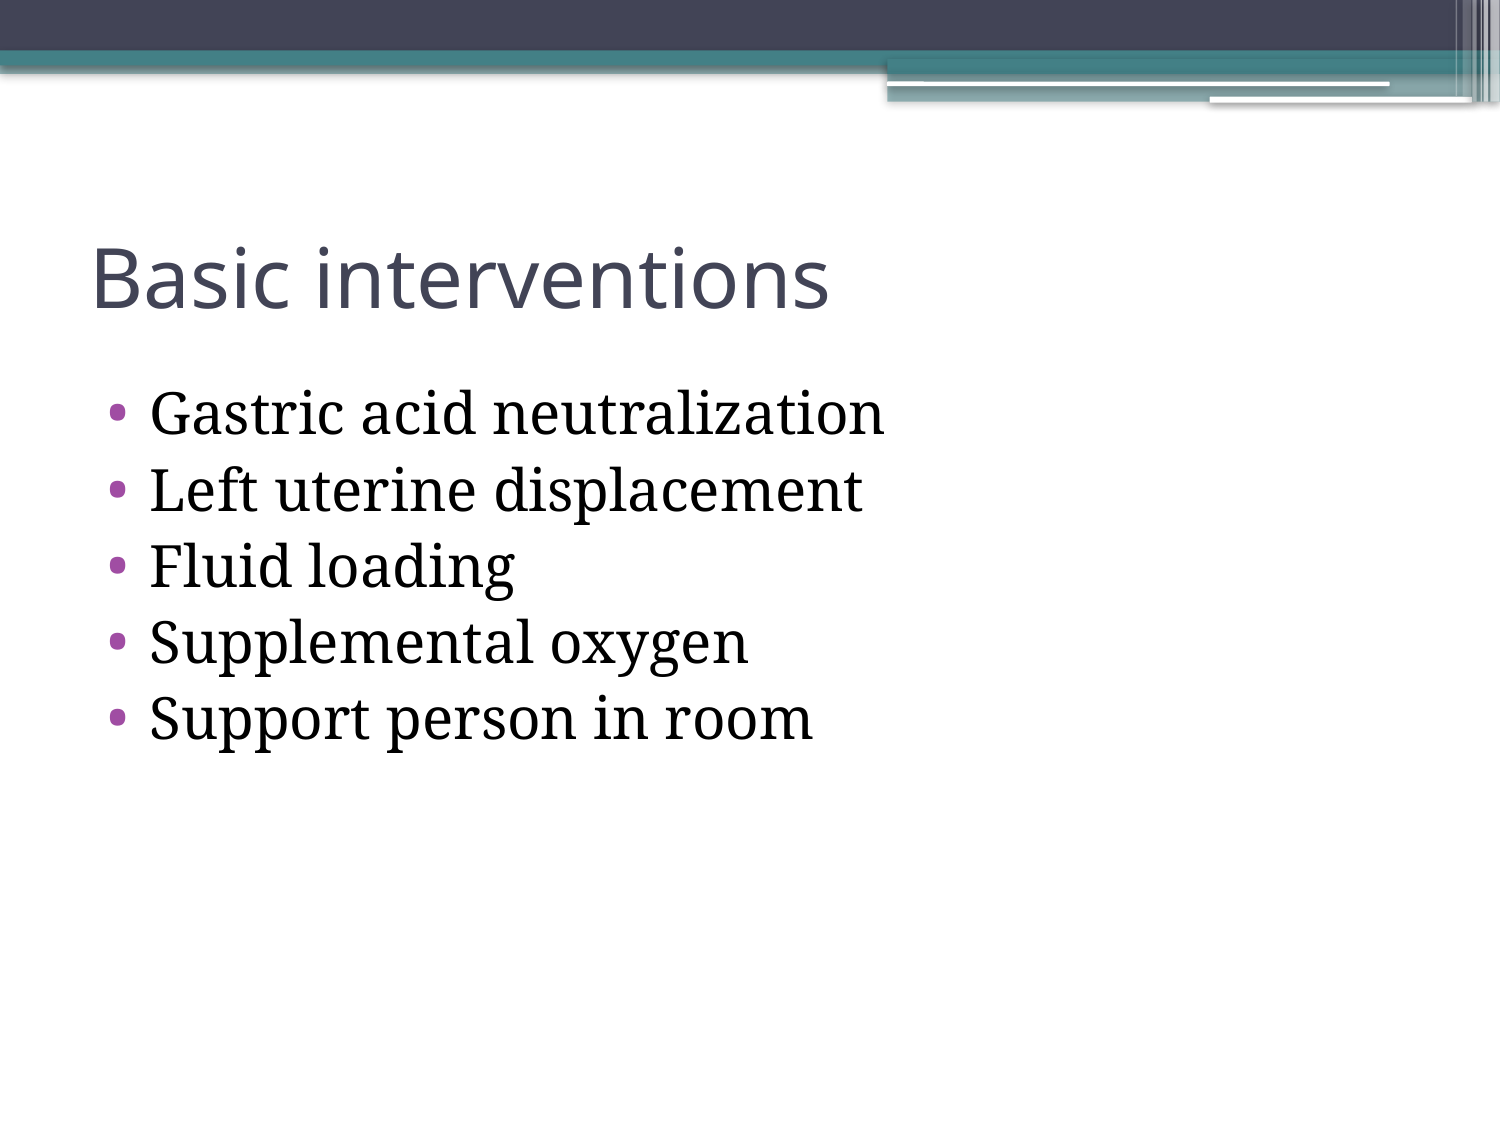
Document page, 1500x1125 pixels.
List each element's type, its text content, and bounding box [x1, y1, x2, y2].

list Gastric acid neutralization Left uterine displacement Fluid loading Supplemental oxygen Support person in room [75, 368, 1425, 1079]
title Basic interventions [75, 187, 1425, 363]
